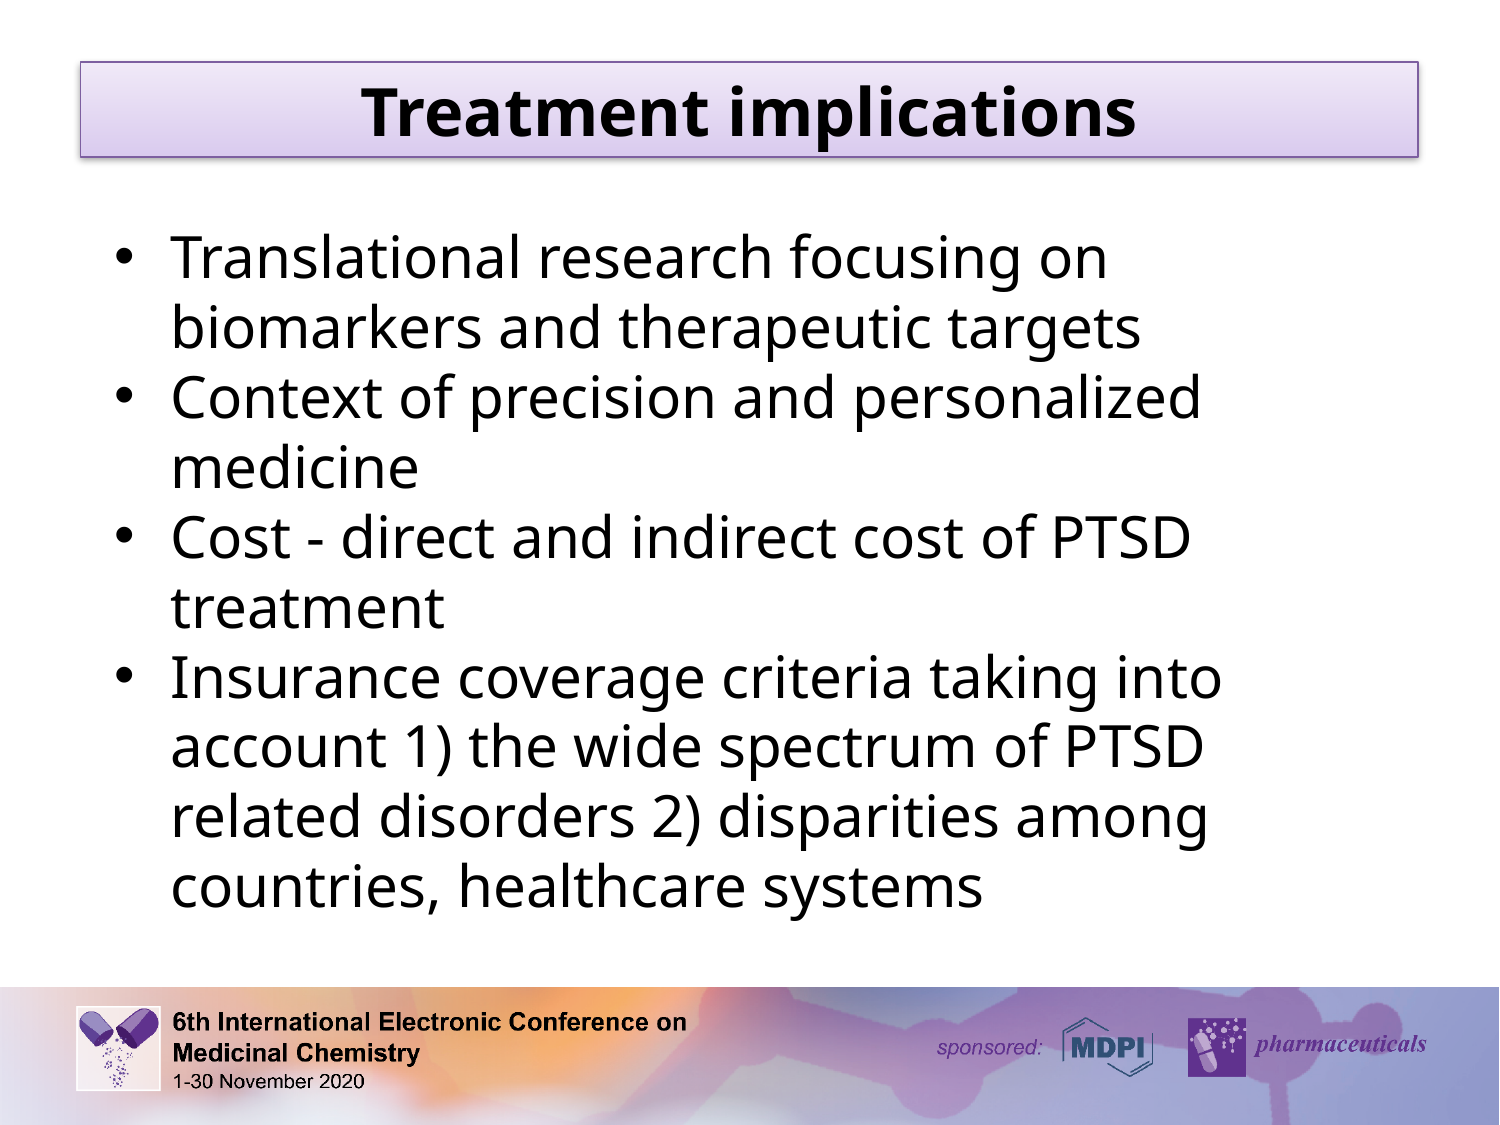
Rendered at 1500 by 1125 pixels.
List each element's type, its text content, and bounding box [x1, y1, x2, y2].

text_box Treatment implications [80, 61, 1419, 158]
picture [0, 987, 1499, 1125]
text_box Translational research focusing on biomarkers and therapeutic targets Context of precision and personalized medicine Cost - direct and indirect cost of PTSD treatment Insurance coverage criteria taking into account 1) the wide spectrum of PTSD related disorders 2) disparities among countries, healthcare systems [99, 212, 1400, 986]
